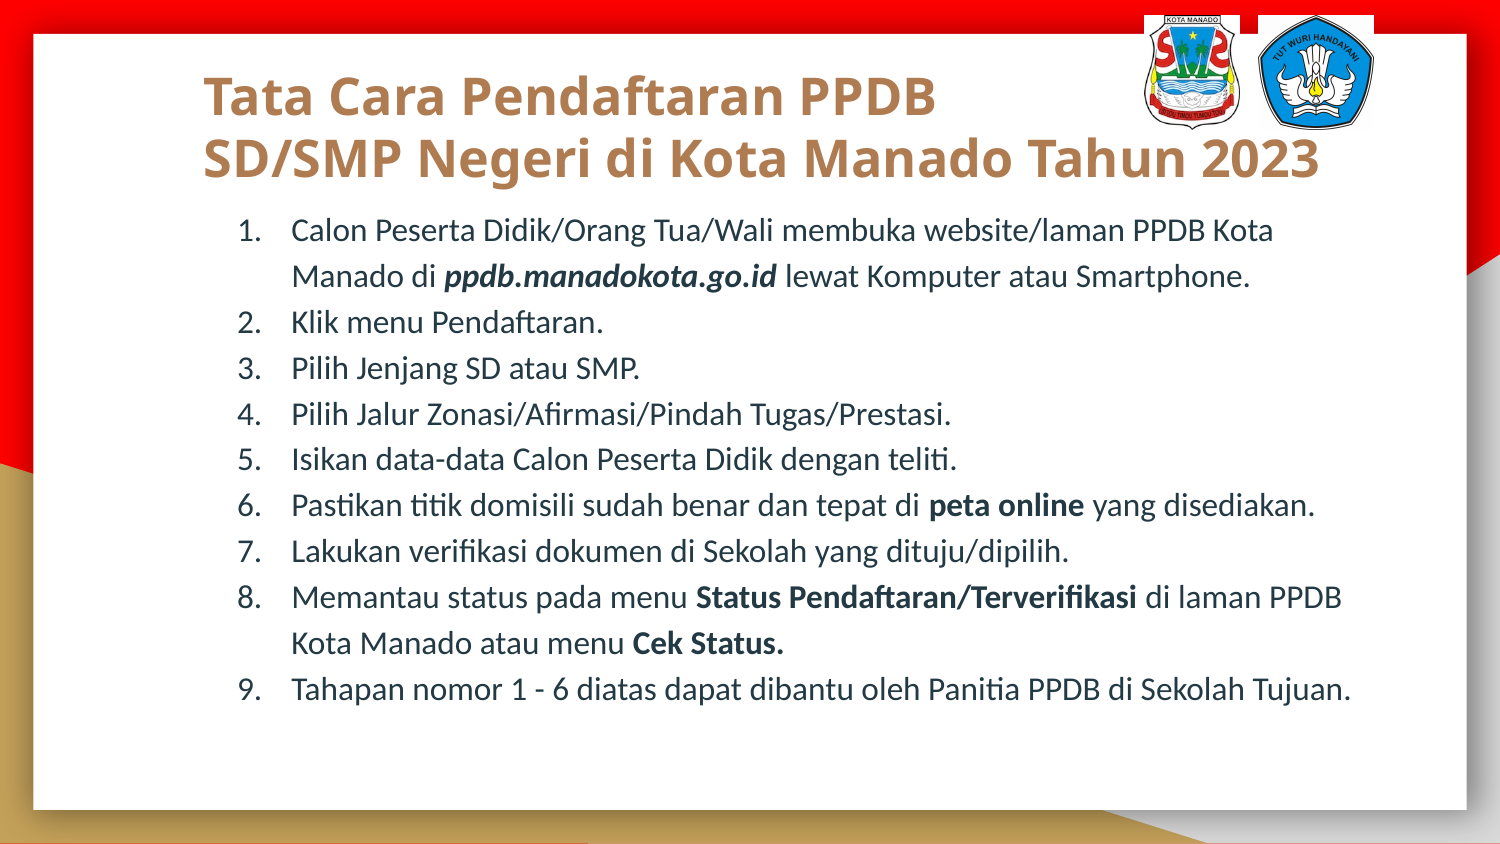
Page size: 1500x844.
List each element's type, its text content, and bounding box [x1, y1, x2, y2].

title Tata Cara Pendaftaran PPDB SD/SMP Negeri di Kota Manado Tahun 2023 [188, 48, 1343, 213]
picture [1258, 15, 1374, 131]
picture [1144, 15, 1240, 131]
list Calon Peserta Didik/Orang Tua/Wali membuka website/laman PPDB Kota Manado di ppdb.manadokota.go.id lewat Komputer atau Smartphone. Klik menu Pendaftaran. Pilih Jenjang SD atau SMP. Pilih Jalur Zonasi/Afirmasi/Pindah Tugas/Prestasi. Isikan data-data Calon Peserta Didik dengan teliti. Pastikan titik domisili sudah benar dan tepat di peta online yang disediakan. Lakukan verifikasi dokumen di Sekolah yang dituju/dipilih. Memantau status pada menu Status Pendaftaran/Terverifikasi di laman PPDB Kota Manado atau menu Cek Status. Tahapan nomor 1 - 6 diatas dapat dibantu oleh Panitia PPDB di Sekolah Tujuan. [201, 187, 1401, 765]
